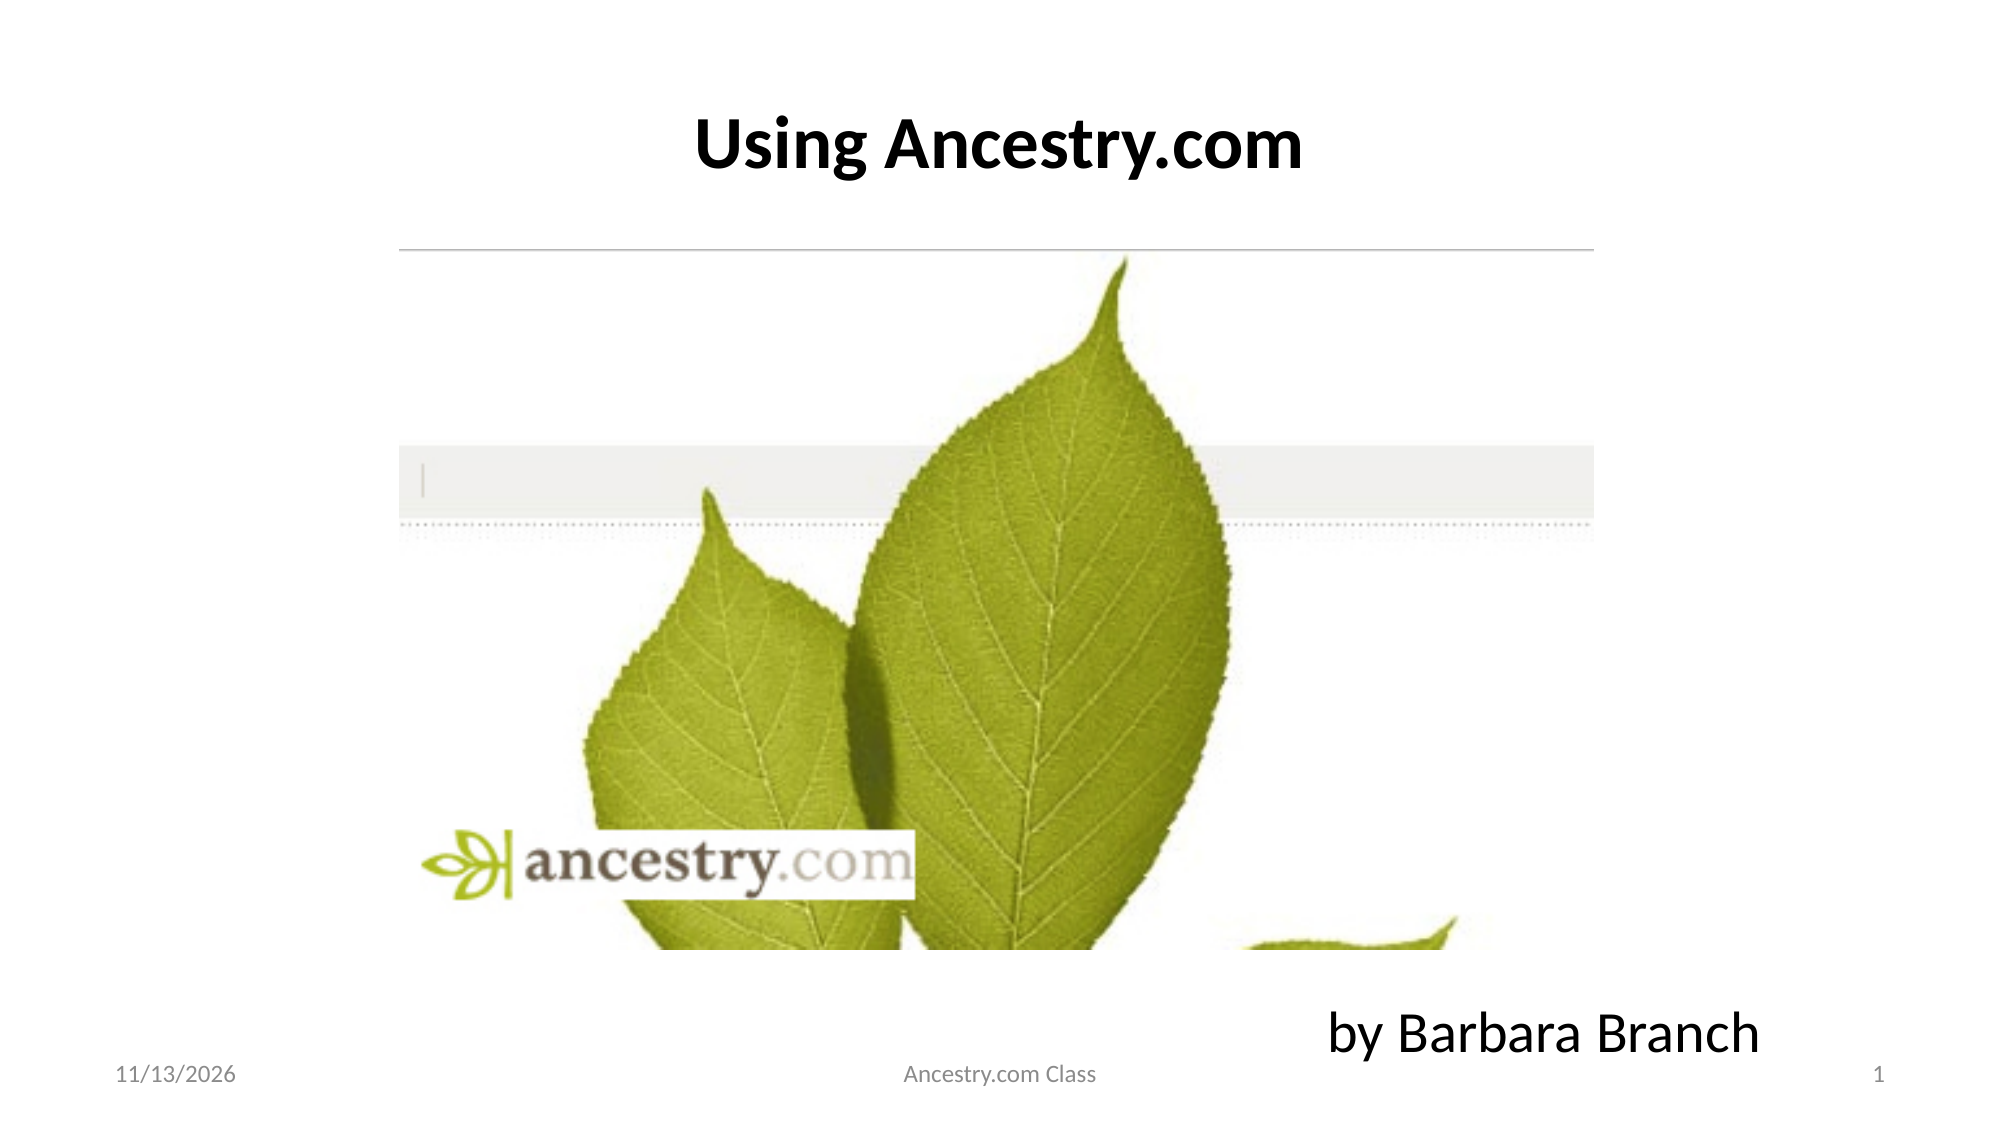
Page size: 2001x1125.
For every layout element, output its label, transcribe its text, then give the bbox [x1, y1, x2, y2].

title Using Ancestry.com [99, 45, 1900, 233]
footer Ancestry.com Class [683, 1042, 1317, 1103]
picture [399, 249, 1594, 951]
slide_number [99, 1042, 567, 1103]
text_box by Barbara Branch [1313, 986, 1926, 1072]
slide_number 1 [1433, 1072, 1900, 1103]
